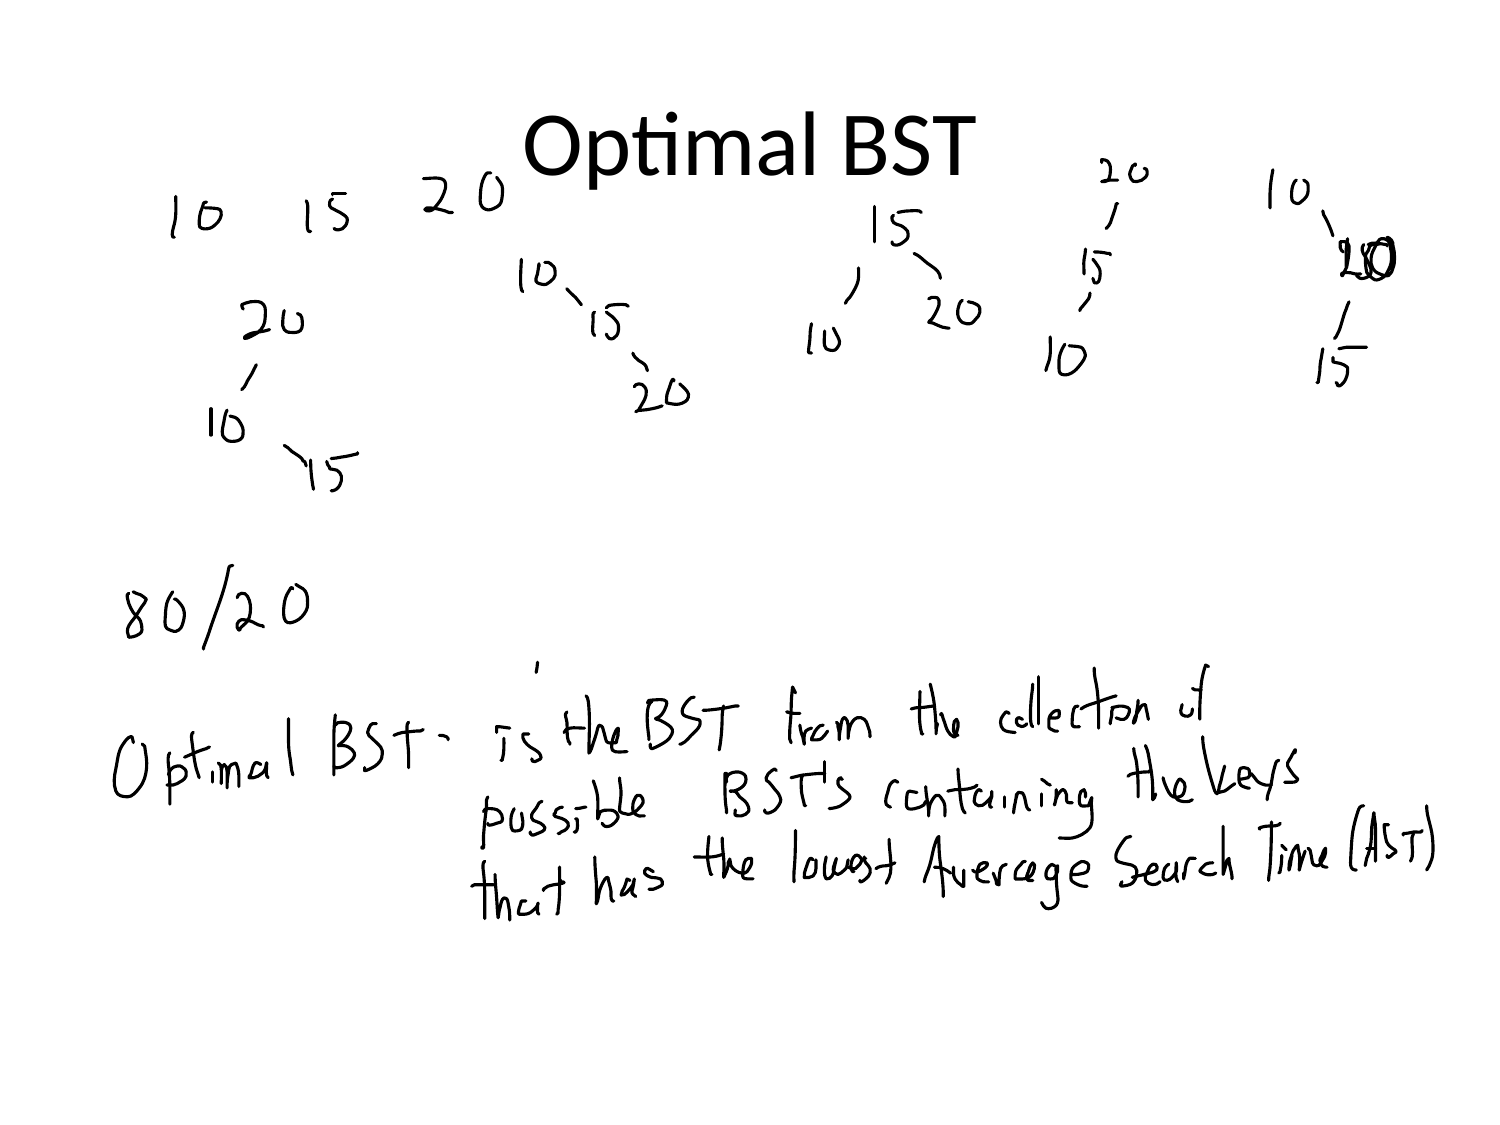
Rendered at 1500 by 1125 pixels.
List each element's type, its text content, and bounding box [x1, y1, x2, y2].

title Optimal BST [75, 45, 1425, 233]
